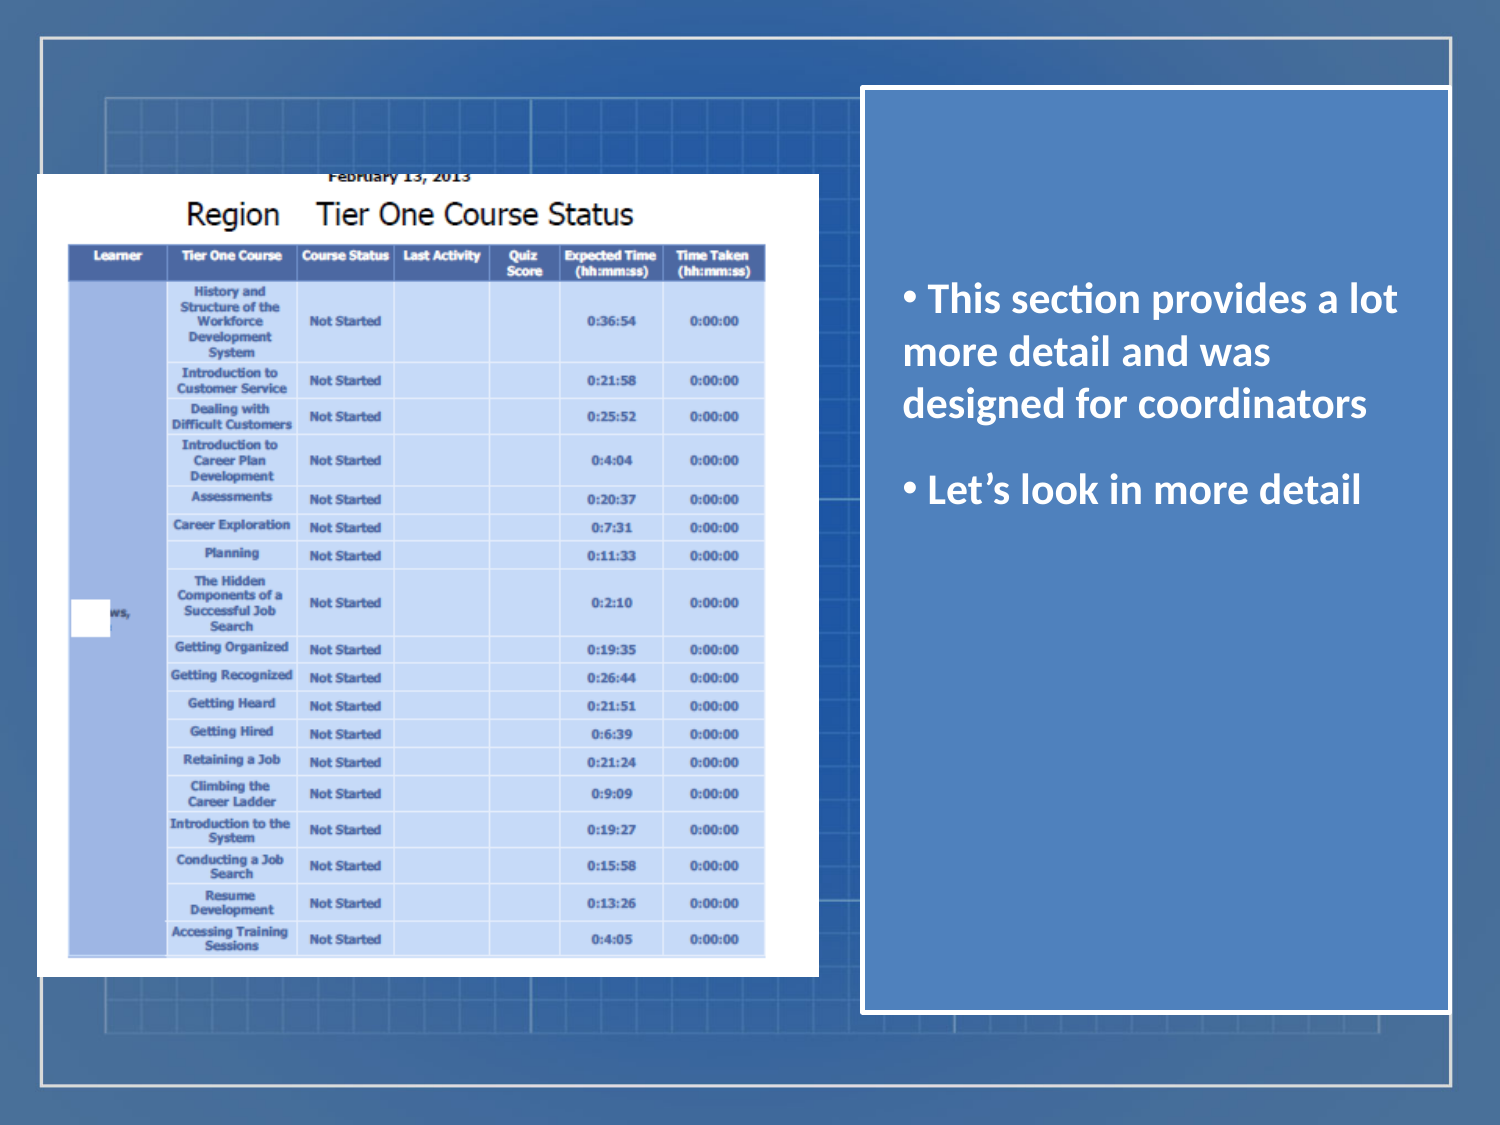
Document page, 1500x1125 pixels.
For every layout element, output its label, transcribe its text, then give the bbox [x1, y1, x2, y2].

list This section provides a lot more detail and was designed for coordinators Let’s look in more detail [887, 262, 1438, 943]
text_box [860, 85, 1452, 1015]
picture [0, 0, 1500, 1125]
